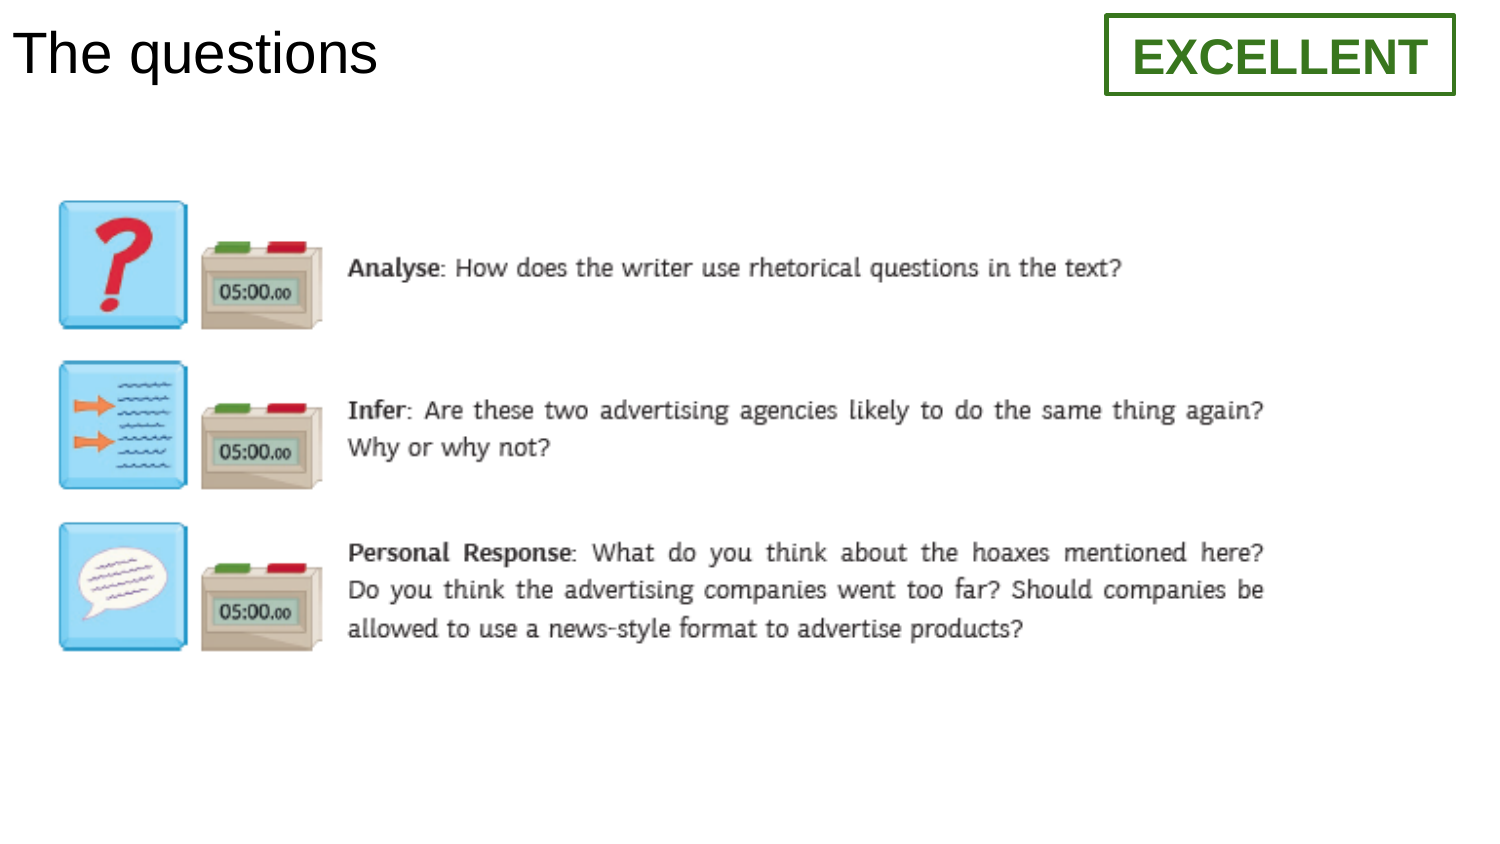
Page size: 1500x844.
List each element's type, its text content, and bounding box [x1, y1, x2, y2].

text_box EXCELLENT [1106, 15, 1455, 94]
title The questions [0, 0, 1396, 94]
picture [37, 181, 1293, 686]
